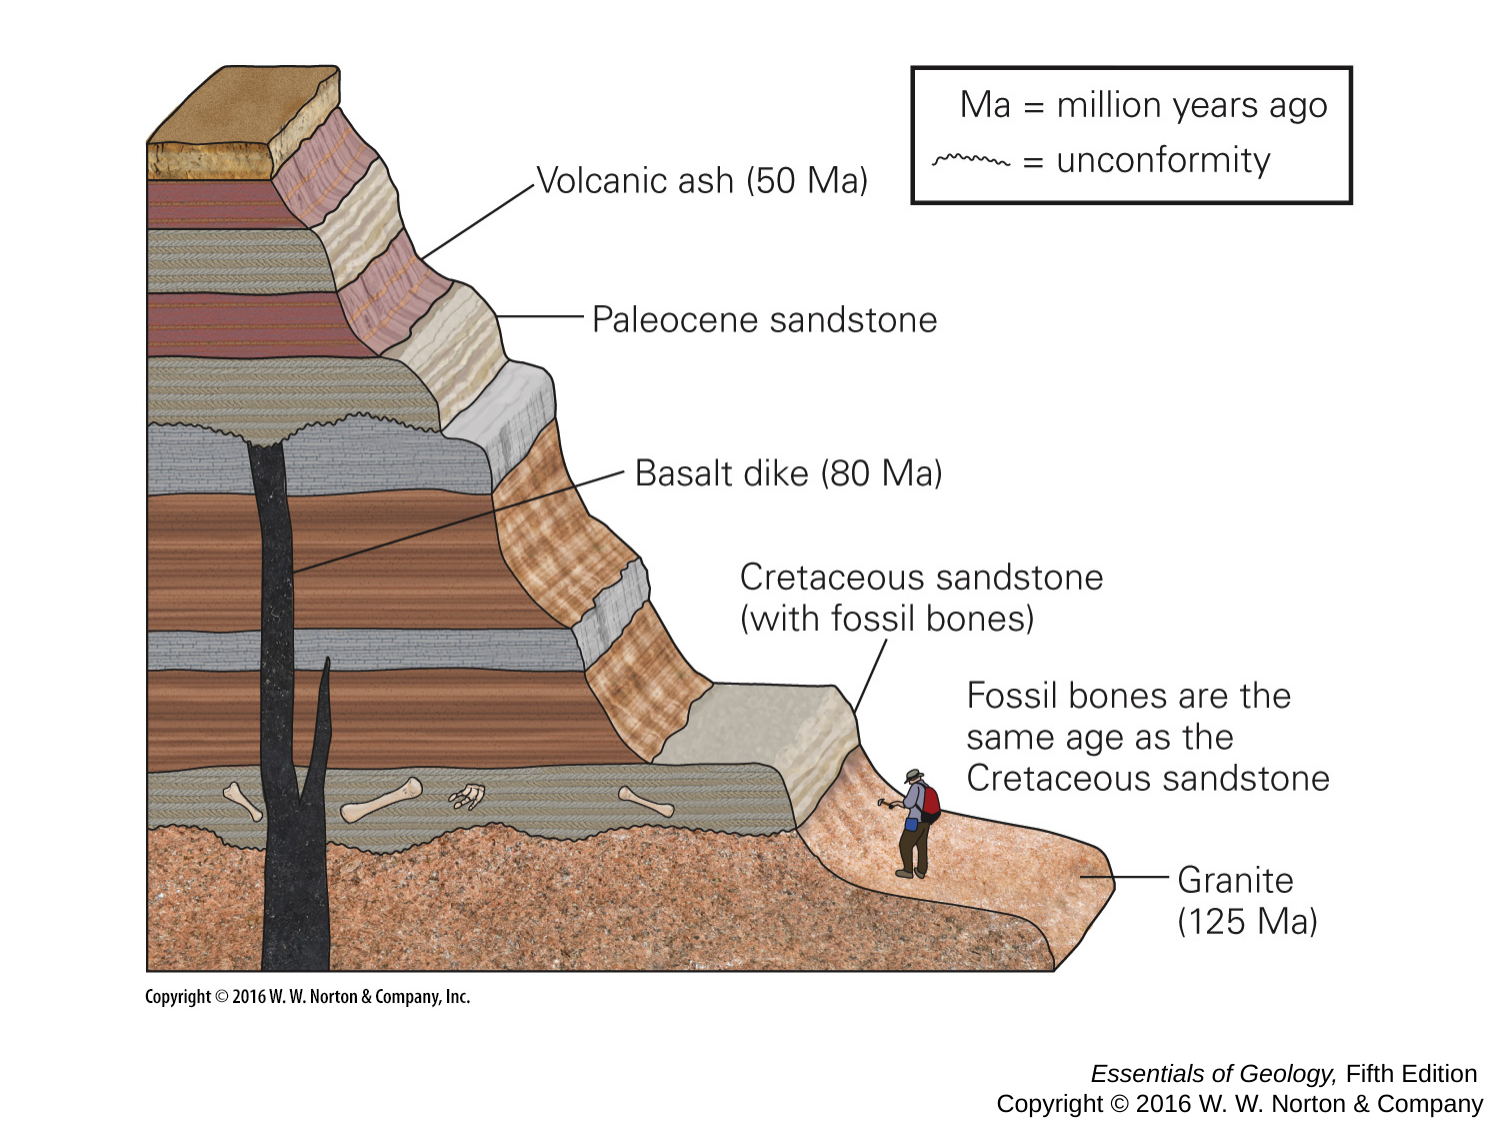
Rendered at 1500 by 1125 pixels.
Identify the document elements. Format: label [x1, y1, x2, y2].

picture [134, 51, 1366, 1011]
